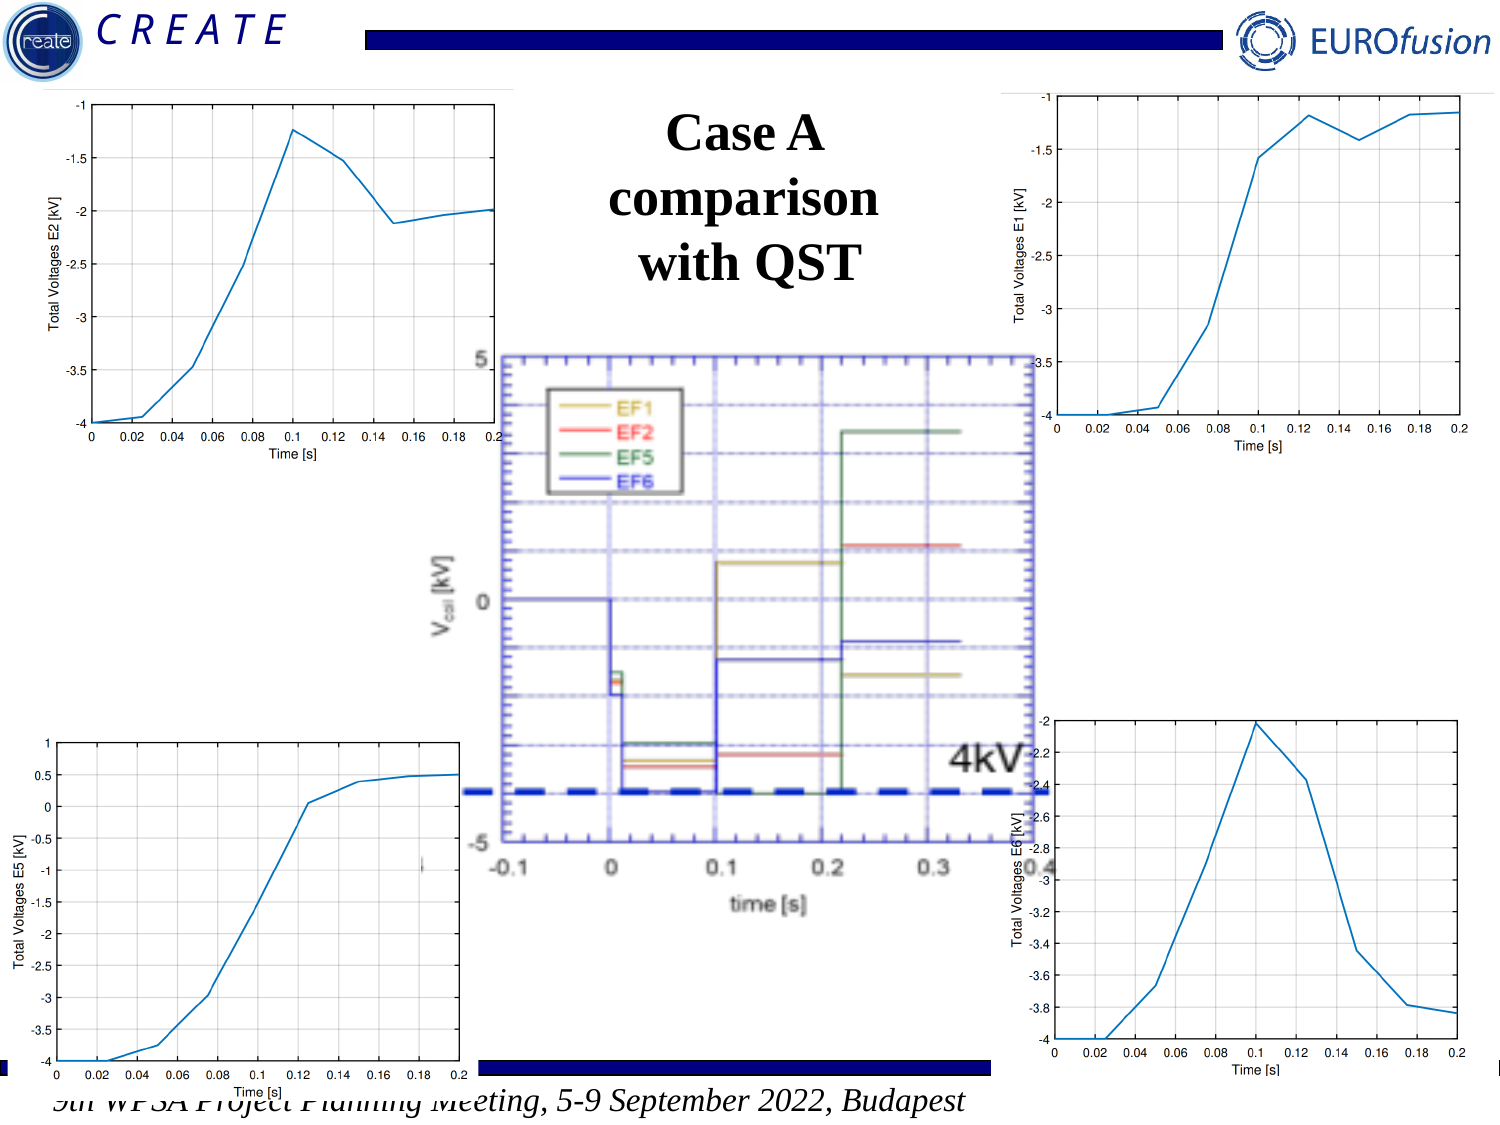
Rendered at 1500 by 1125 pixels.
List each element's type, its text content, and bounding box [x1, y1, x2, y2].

title Case A comparison with QST [520, 99, 995, 288]
picture [7, 88, 1500, 1101]
picture [1232, 7, 1495, 75]
